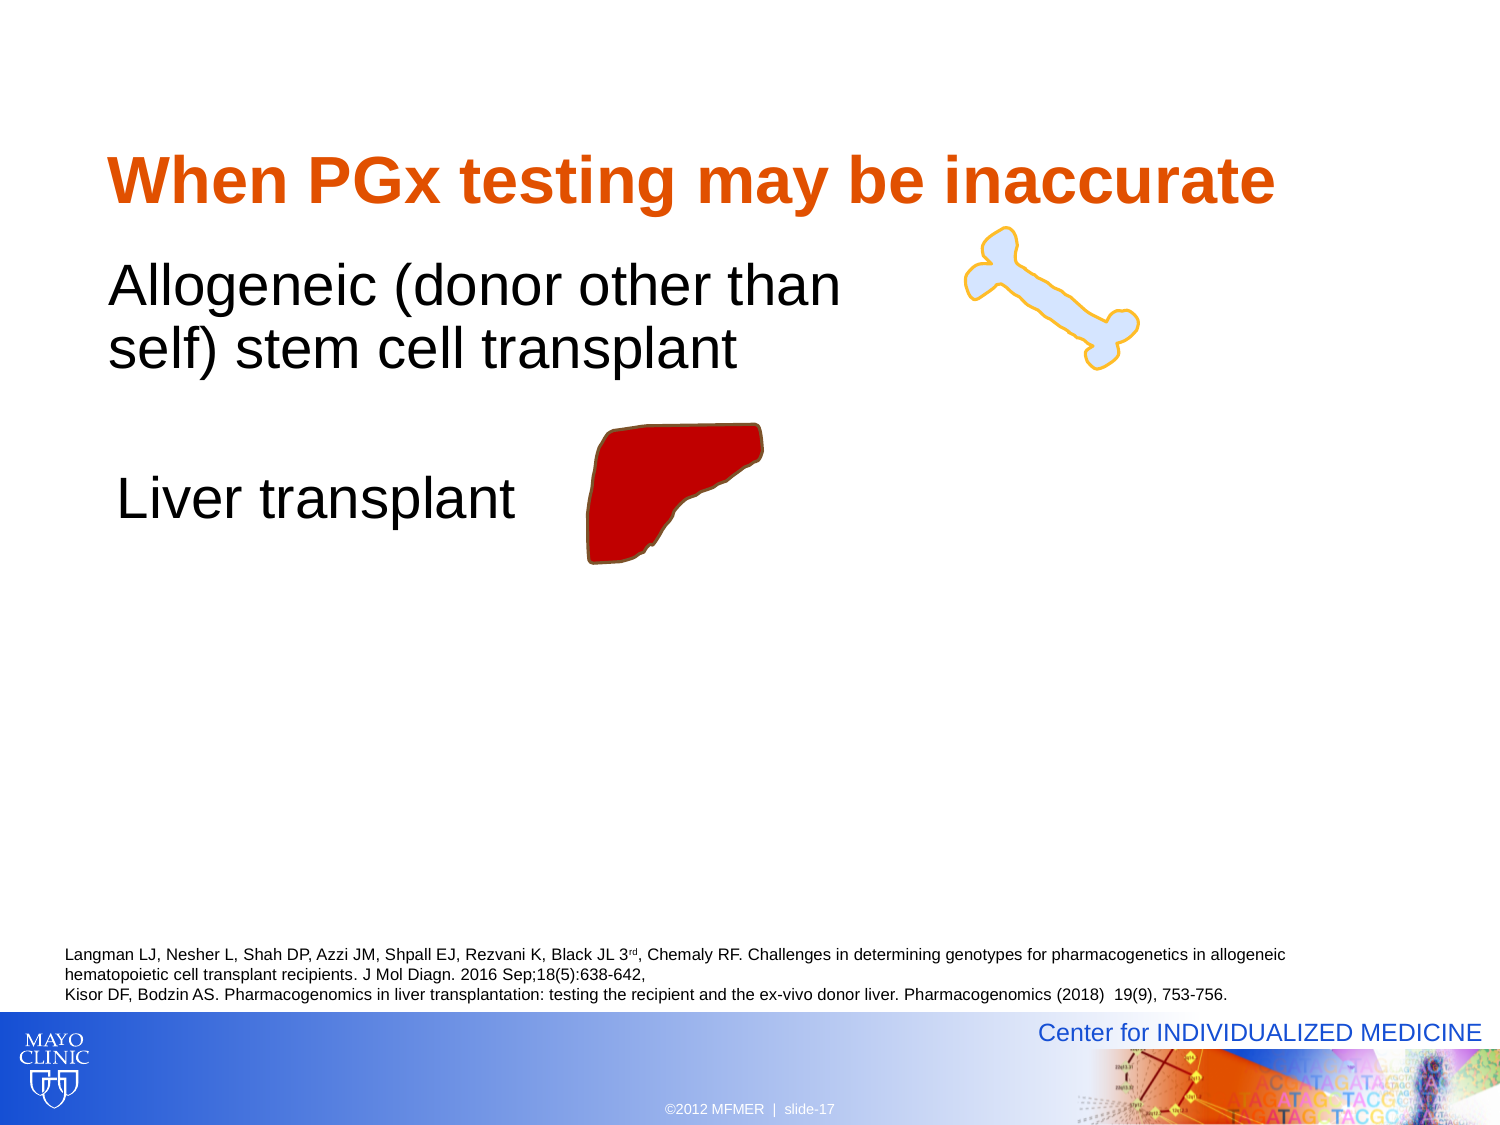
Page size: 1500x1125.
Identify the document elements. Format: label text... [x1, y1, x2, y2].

text_box Liver transplant [102, 453, 532, 538]
text_box [963, 226, 1140, 371]
text_box Langman LJ, Nesher L, Shah DP, Azzi JM, Shpall EJ, Rezvani K, Black JL 3rd, Chemaly RF. Challenges in determining genotypes for pharmacogenetics in allogeneic hematopoietic cell transplant recipients. J Mol Diagn. 2016 Sep;18(5):638-642, Kisor DF, Bodzin AS. Pharmacogenomics in liver transplantation: testing the recipient and the ex-vivo donor liver. Pharmacogenomics (2018) 19(9), 753-756. [49, 936, 1400, 1012]
title When PGx testing may be inaccurate [108, 0, 1392, 225]
list Allogeneic (donor other than self) stem cell transplant [108, 224, 913, 408]
picture [1034, 1049, 1500, 1125]
text_box [585, 422, 765, 565]
